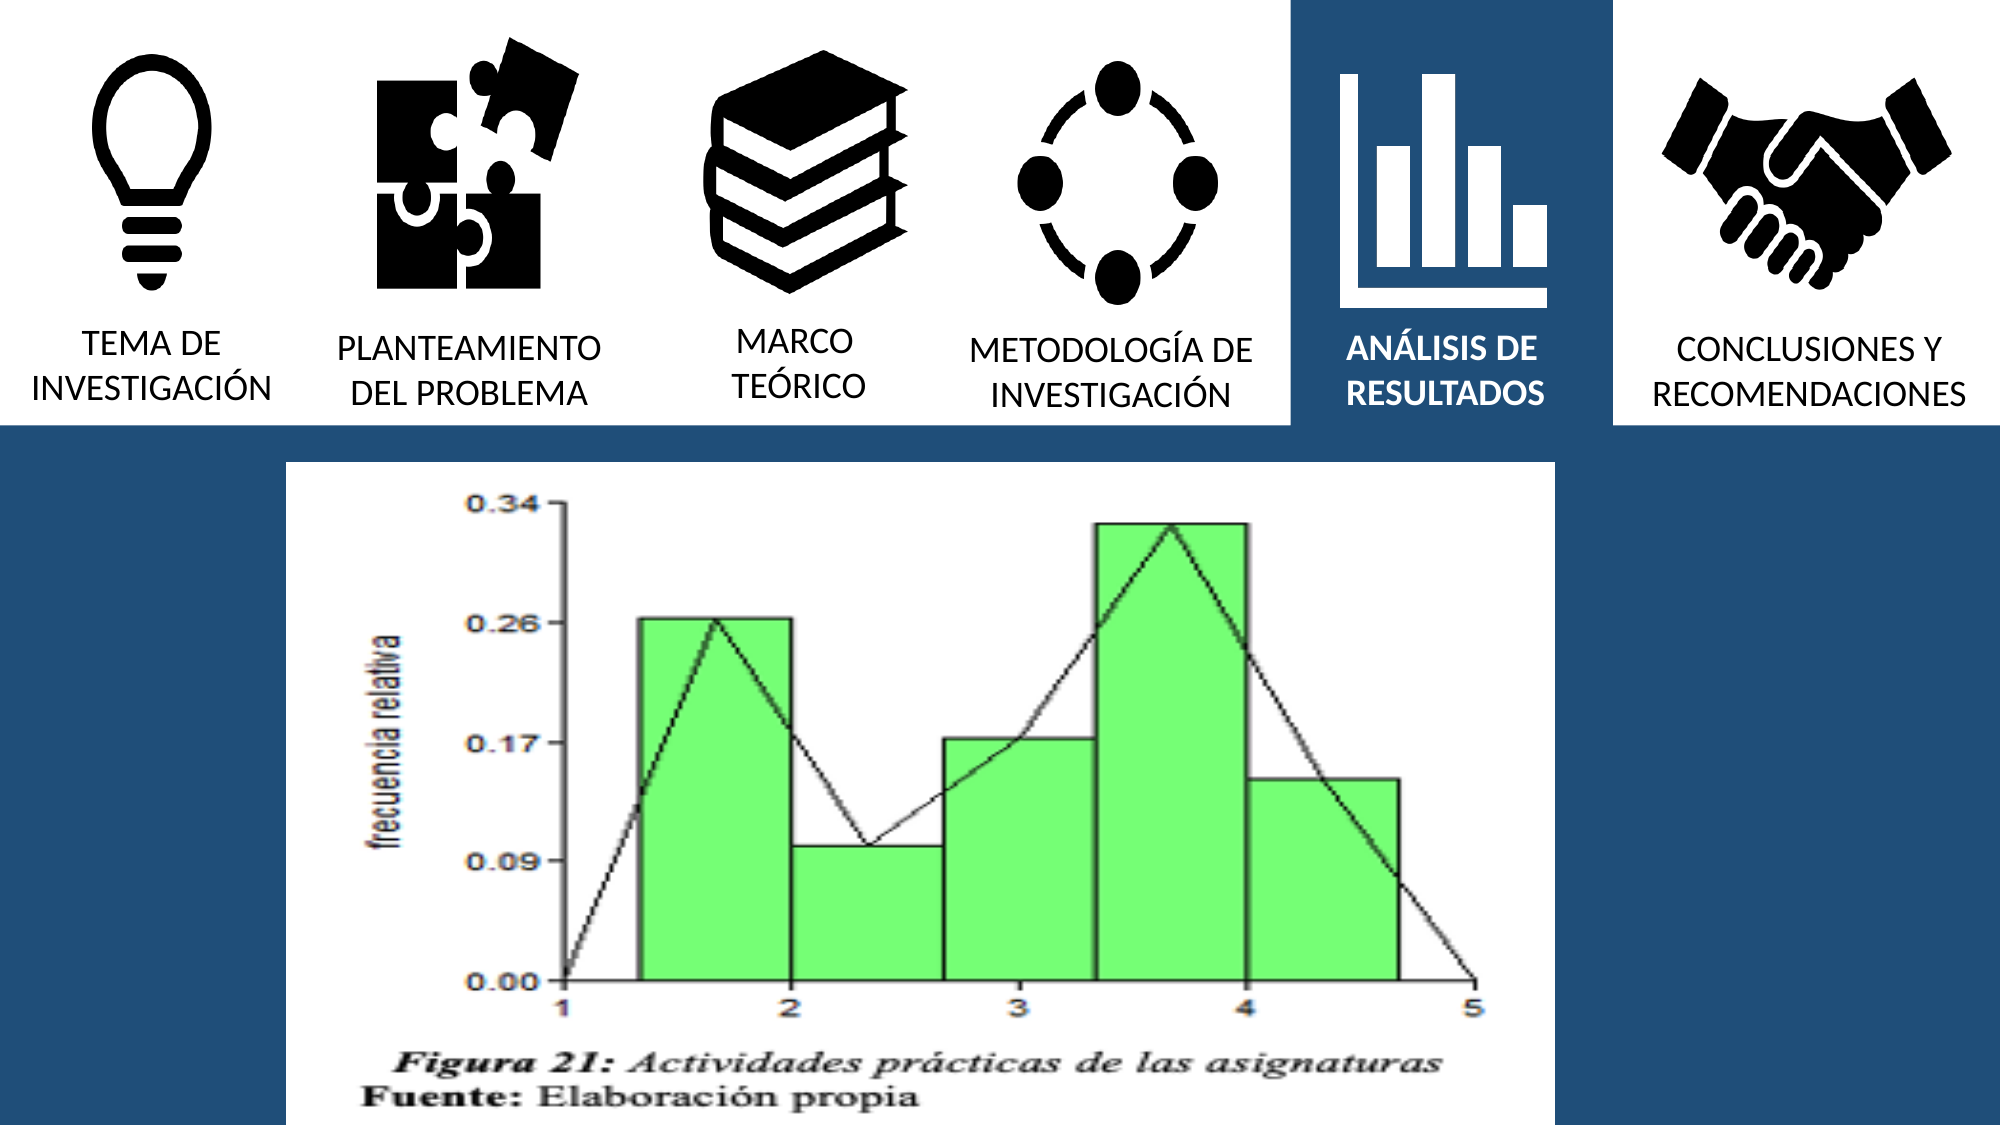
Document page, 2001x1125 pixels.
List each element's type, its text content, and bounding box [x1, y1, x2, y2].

picture [1297, 25, 1589, 356]
text_box ANÁLISIS DE RESULTADOS [1331, 356, 1569, 421]
text_box TEMA DE INVESTIGACIÓN [0, 310, 304, 416]
text_box MARCO TEÓRICO [683, 308, 914, 414]
picture [1646, 0, 1967, 380]
picture [689, 24, 921, 319]
text_box CONCLUSIONES Y RECOMENDACIONES [1623, 316, 1996, 422]
picture [286, 462, 1555, 1125]
picture [982, 16, 1253, 346]
text_box PLANTEAMIENTO DEL PROBLEMA [317, 315, 621, 421]
picture [41, 37, 263, 307]
text_box [0, 0, 2000, 1125]
picture [339, 0, 615, 340]
text_box METODOLOGÍA DE INVESTIGACIÓN [946, 317, 1276, 423]
